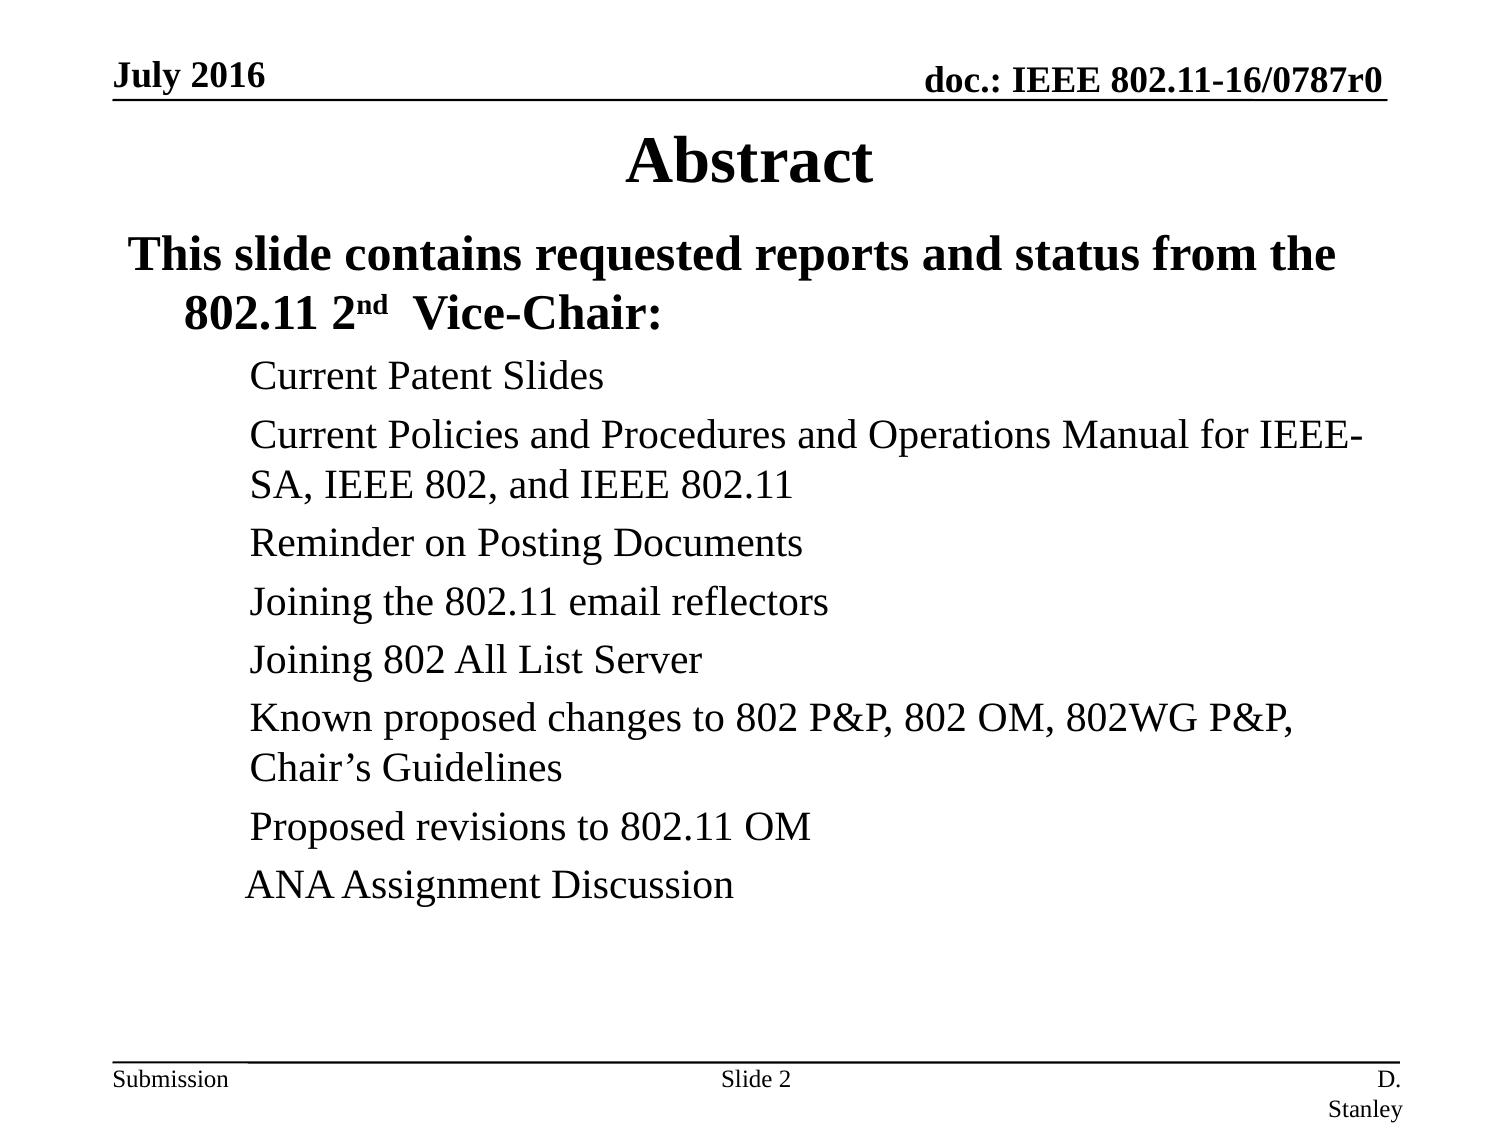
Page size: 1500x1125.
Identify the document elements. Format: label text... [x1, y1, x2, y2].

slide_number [112, 49, 401, 96]
list This slide contains requested reports and status from the 802.11 2nd Vice-Chair: Current Patent Slides Current Policies and Procedures and Operations Manual for IEEE-SA, IEEE 802, and IEEE 802.11 Reminder on Posting Documents Joining the 802.11 email reflectors Joining 802 All List Server Known proposed changes to 802 P&P, 802 OM, 802WG P&P, Chair’s Guidelines Proposed revisions to 802.11 OM ANA Assignment Discussion [112, 212, 1413, 1038]
footer D. Stanley, HP Enterprise [1324, 1061, 1402, 1093]
slide_number Slide 2 [712, 1061, 800, 1093]
title Abstract [112, 112, 1388, 201]
